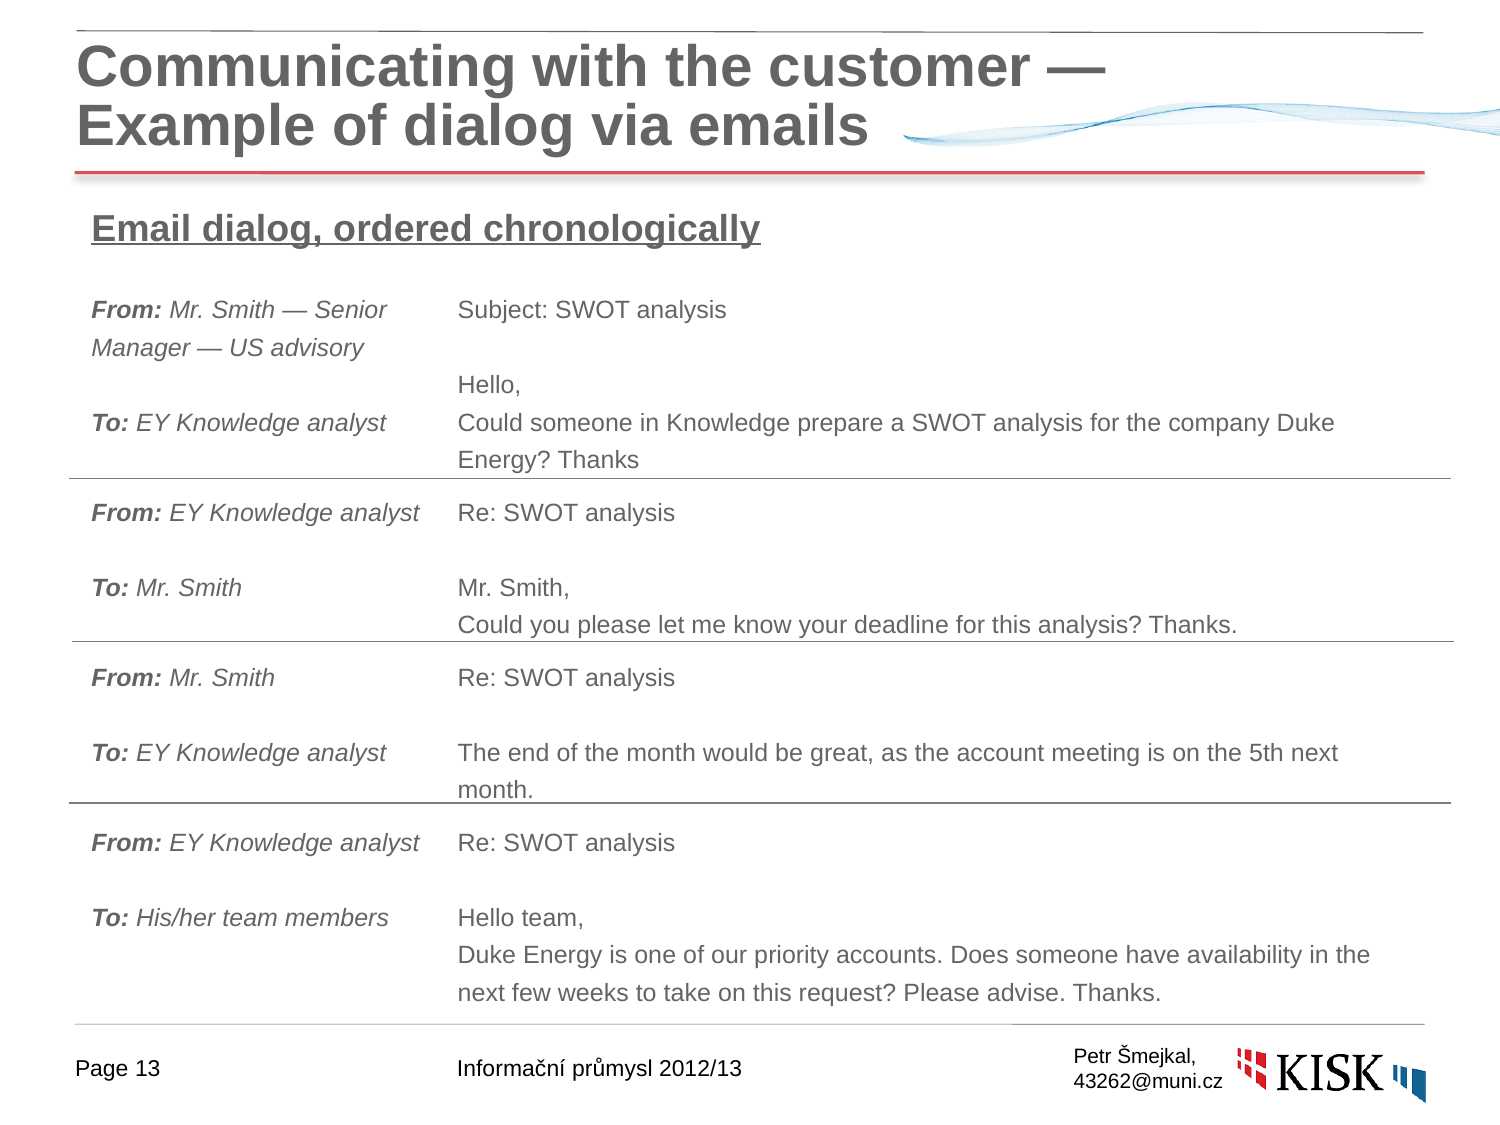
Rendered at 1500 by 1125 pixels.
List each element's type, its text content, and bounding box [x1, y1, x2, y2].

title Communicating with the customer ― Example of dialog via emails [76, 32, 1318, 175]
table_cell From: EY Knowledge analyst To: Mr. Smith [77, 487, 442, 640]
text_box Email dialog, ordered chronologically [76, 196, 957, 256]
table_cell Re: SWOT analysis Mr. Smith, Could you please let me know your deadline for this analysis? Thanks. [444, 487, 1422, 640]
table_cell Re: SWOT analysis Hello team, Duke Energy is one of our priority accounts. Does someone have availability in the next few weeks to take on this request? Please advise. Thanks. [444, 813, 1422, 1013]
table_cell From: Mr. Smith To: EY Knowledge analyst [77, 649, 442, 802]
table_header From: Mr. Smith — Senior Manager — US advisory To: EY Knowledge analyst [77, 280, 442, 477]
picture [1318, 101, 1500, 149]
table_cell From: EY Knowledge analyst To: His/her team members [77, 813, 442, 1013]
table_header Subject: SWOT analysis Hello, Could someone in Knowledge prepare a SWOT analysis for the company Duke Energy? Thanks [444, 280, 1422, 477]
table_cell Re: SWOT analysis The end of the month would be great, as the account meeting is on the 5th next month. [444, 649, 1422, 802]
picture [1237, 1046, 1426, 1103]
